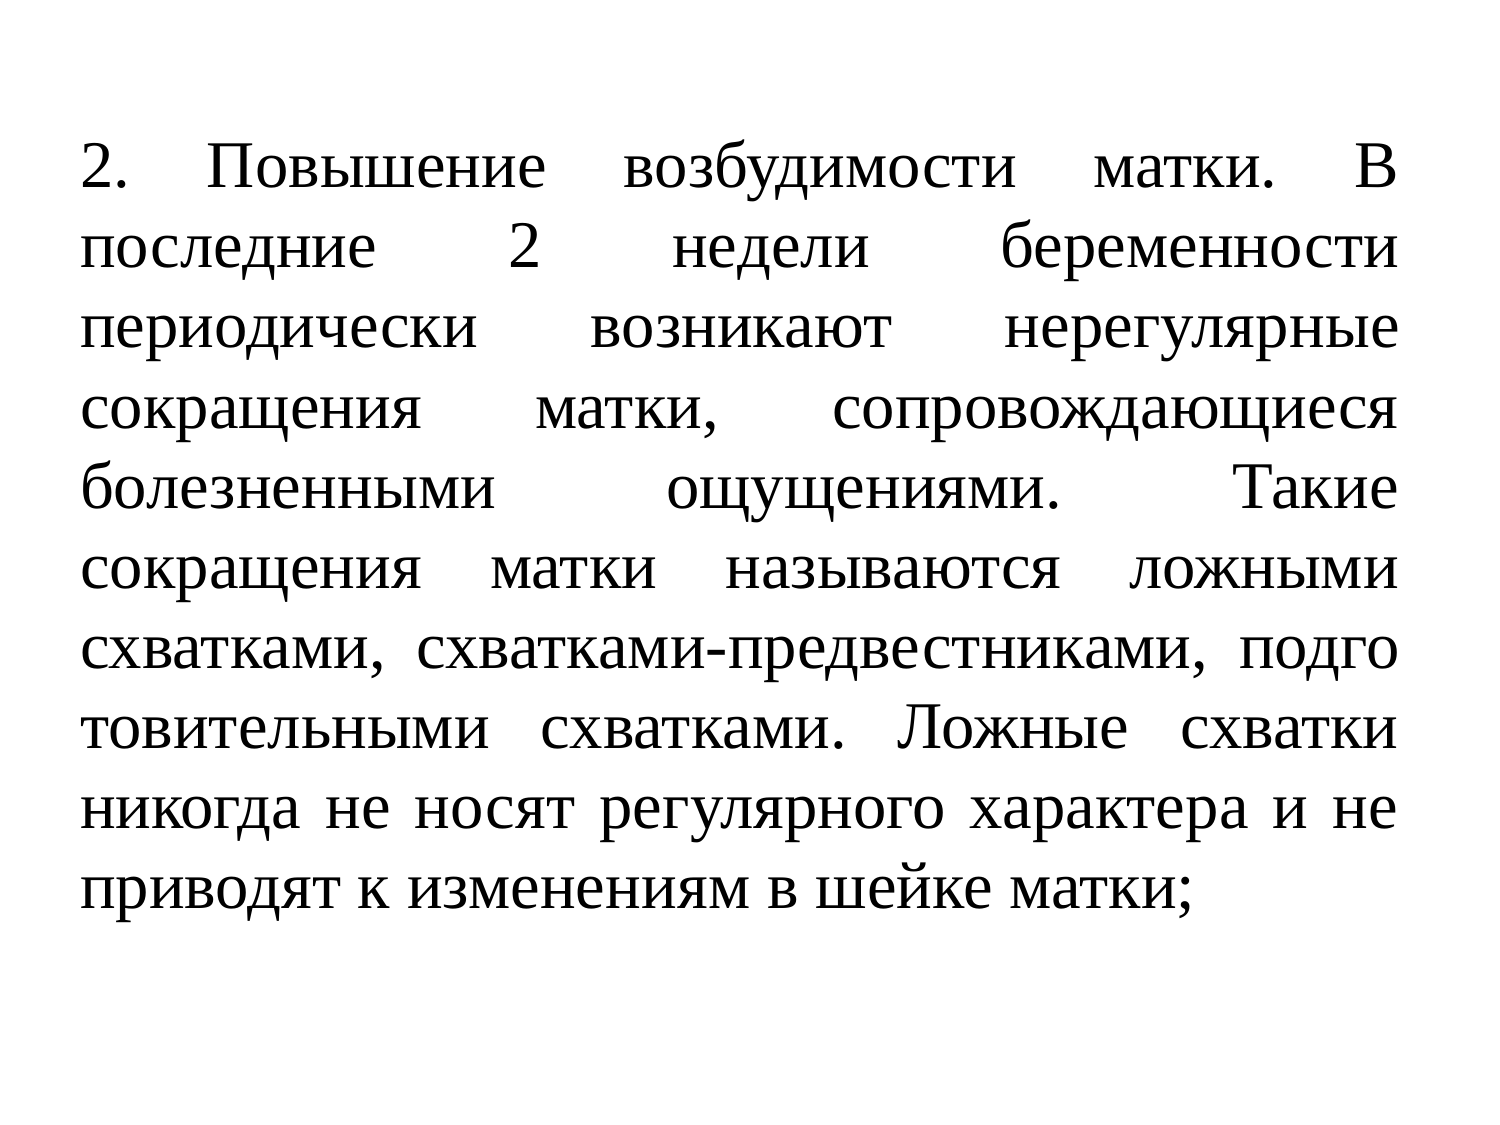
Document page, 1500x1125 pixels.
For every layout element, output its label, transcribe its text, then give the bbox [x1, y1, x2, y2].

list 2. Повышение возбудимости матки. В последние 2 не­дели беременности периодически возникают нерегуляр­ные сокращения матки, сопровождающиеся болезненны­ми ощущениями. Такие сокращения матки называются ложными схватками, схватками-предвестниками, подго­товительными схватками. Ложные схватки никогда не носят регулярного характера и не приводят к изменени­ям в шейке матки; [64, 113, 1415, 994]
